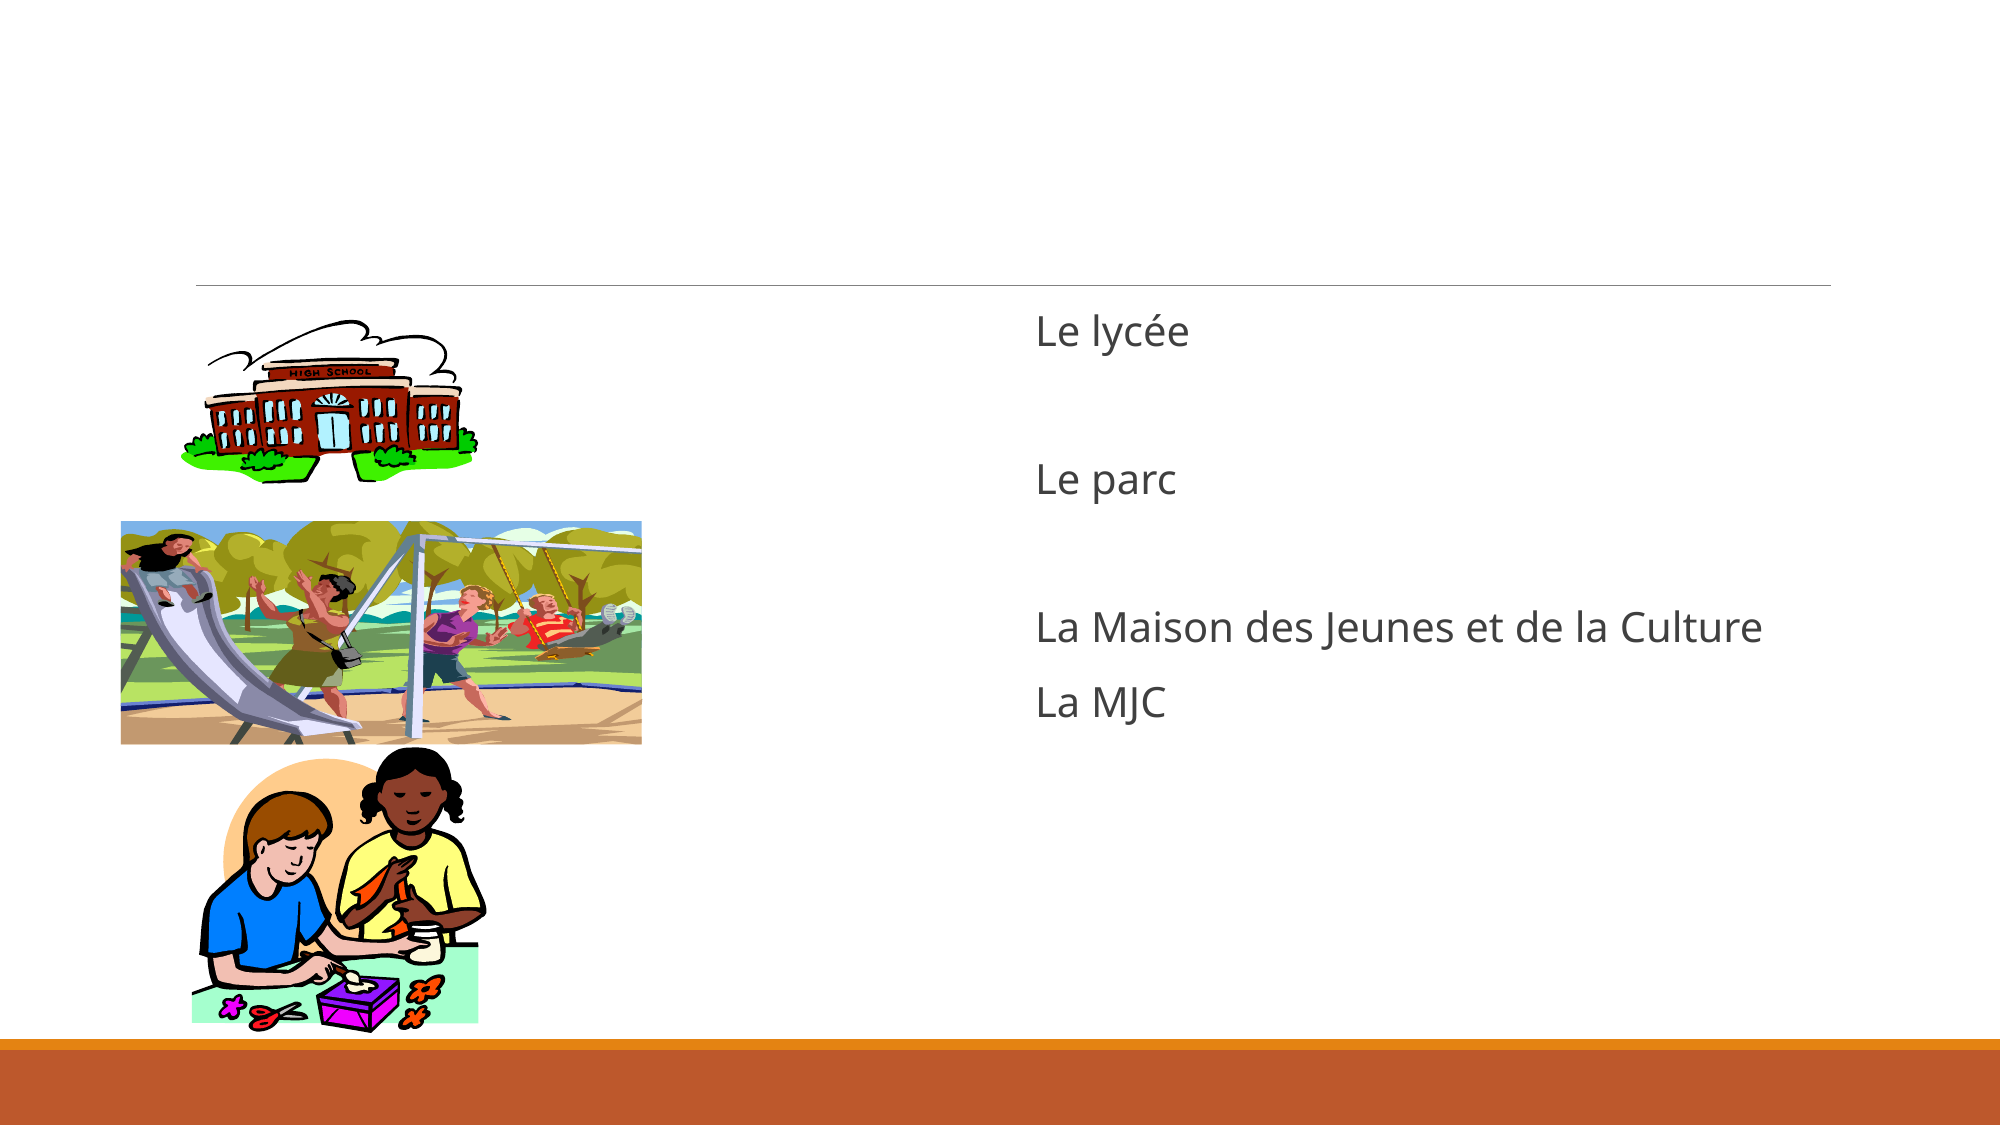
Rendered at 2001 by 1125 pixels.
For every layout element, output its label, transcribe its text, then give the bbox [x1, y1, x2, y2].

list Le lycée Le parc La Maison des Jeunes et de la Culture La MJC [1020, 302, 1830, 963]
picture [120, 517, 648, 1034]
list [179, 319, 479, 485]
